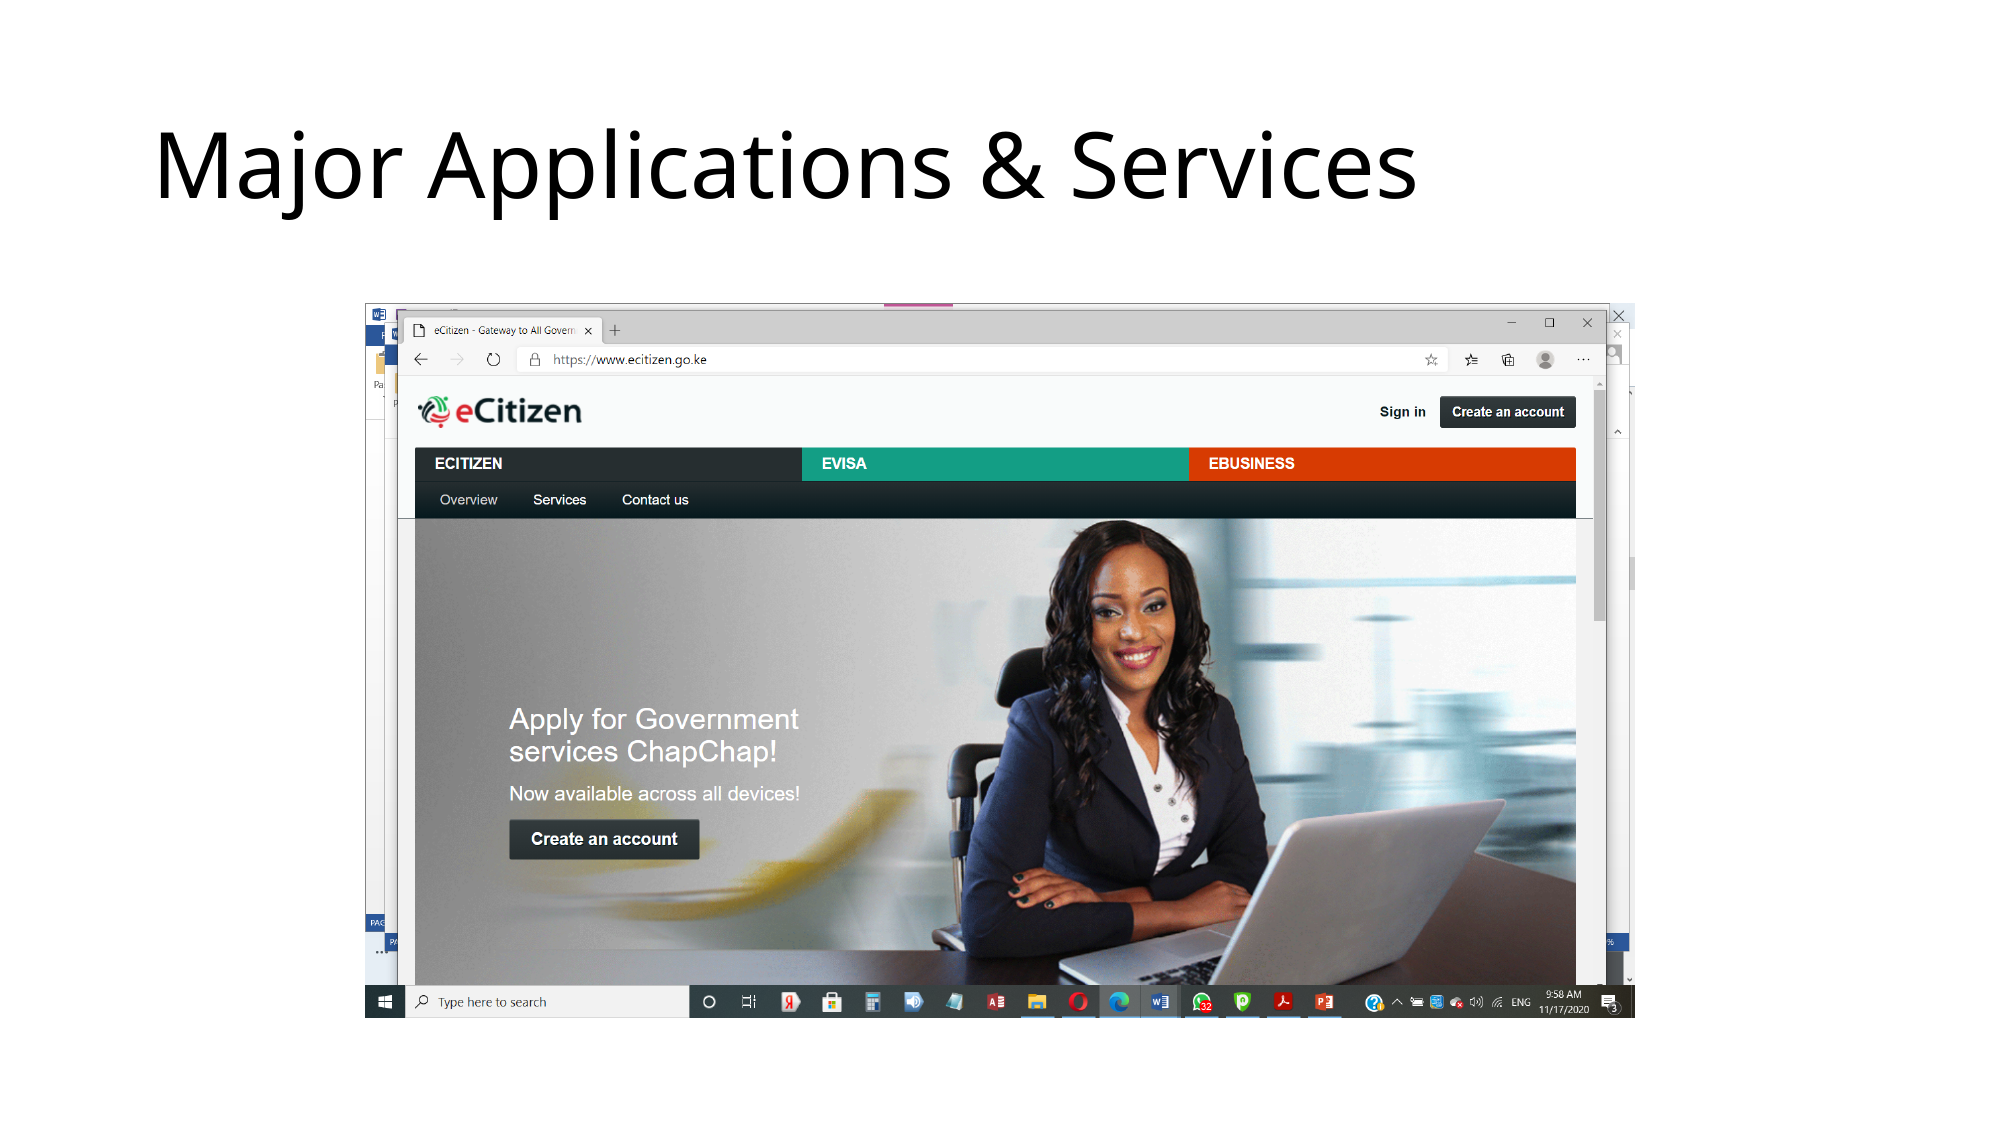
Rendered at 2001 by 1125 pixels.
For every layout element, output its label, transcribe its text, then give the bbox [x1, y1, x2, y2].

title Major Applications & Services [137, 59, 1863, 278]
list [365, 303, 1635, 1018]
